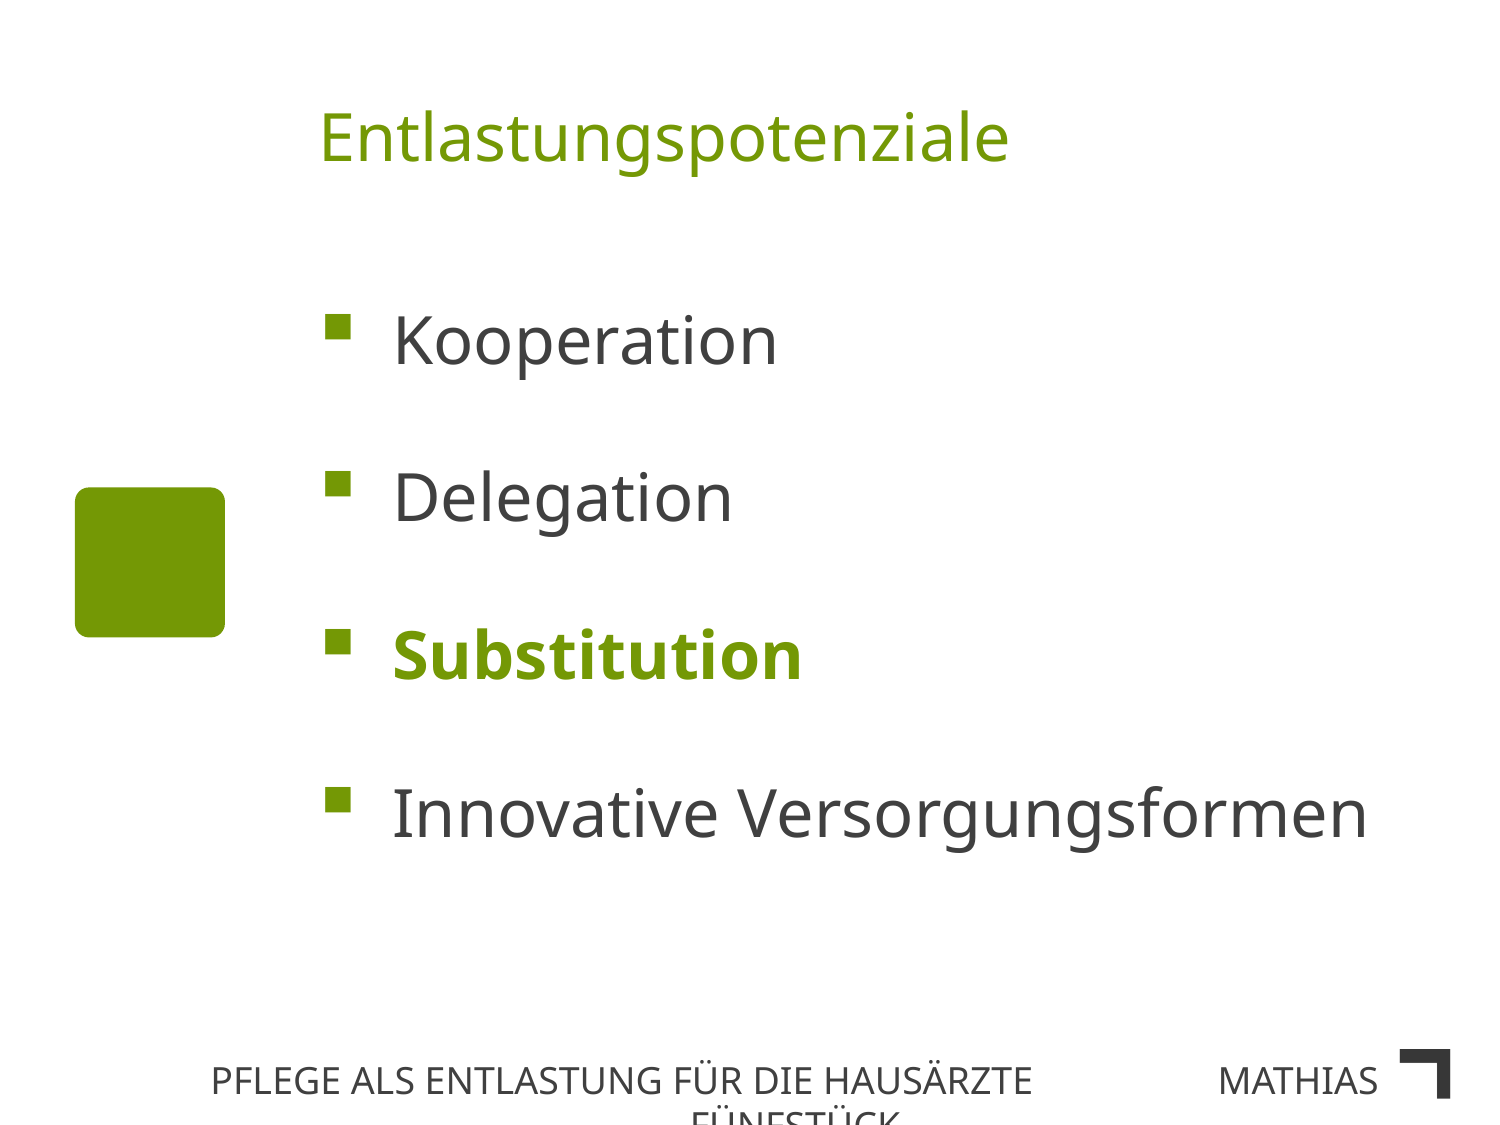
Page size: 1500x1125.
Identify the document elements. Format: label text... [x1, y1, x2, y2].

picture [1399, 1049, 1451, 1099]
title Entlastungspotenziale [303, 36, 1400, 182]
list Kooperation Delegation Substitution Innovative Versorgungsformen [303, 249, 1452, 989]
